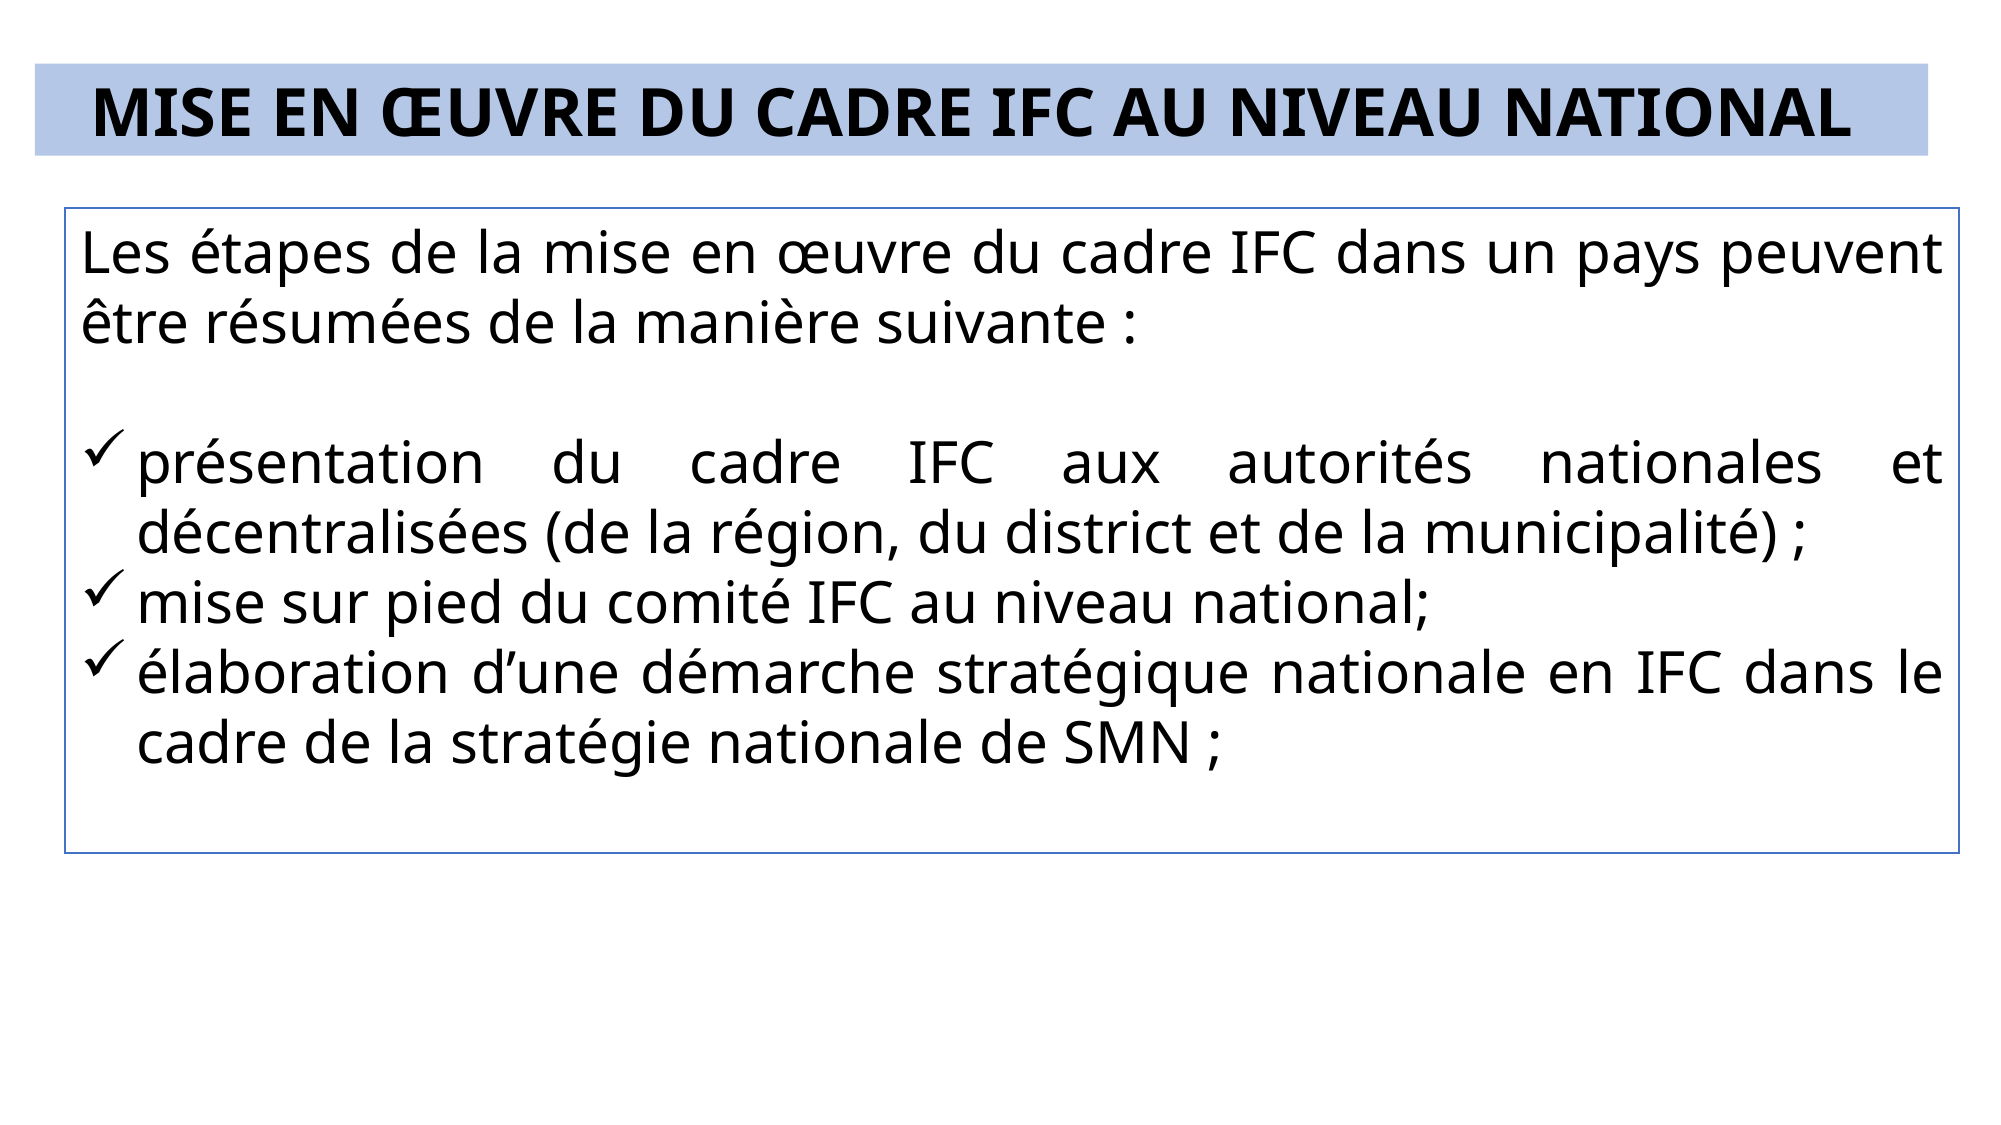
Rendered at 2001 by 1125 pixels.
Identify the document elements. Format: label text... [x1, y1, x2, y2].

text_box Les étapes de la mise en œuvre du cadre IFC dans un pays peuvent être résumées de la manière suivante : présentation du cadre IFC aux autorités nationales et décentralisées (de la région, du district et de la municipalité) ; mise sur pied du comité IFC au niveau national; élaboration d’une démarche stratégique nationale en IFC dans le cadre de la stratégie nationale de SMN ; [64, 207, 1960, 854]
text_box MISE EN ŒUVRE DU CADRE IFC AU NIVEAU NATIONAL [34, 63, 1929, 156]
